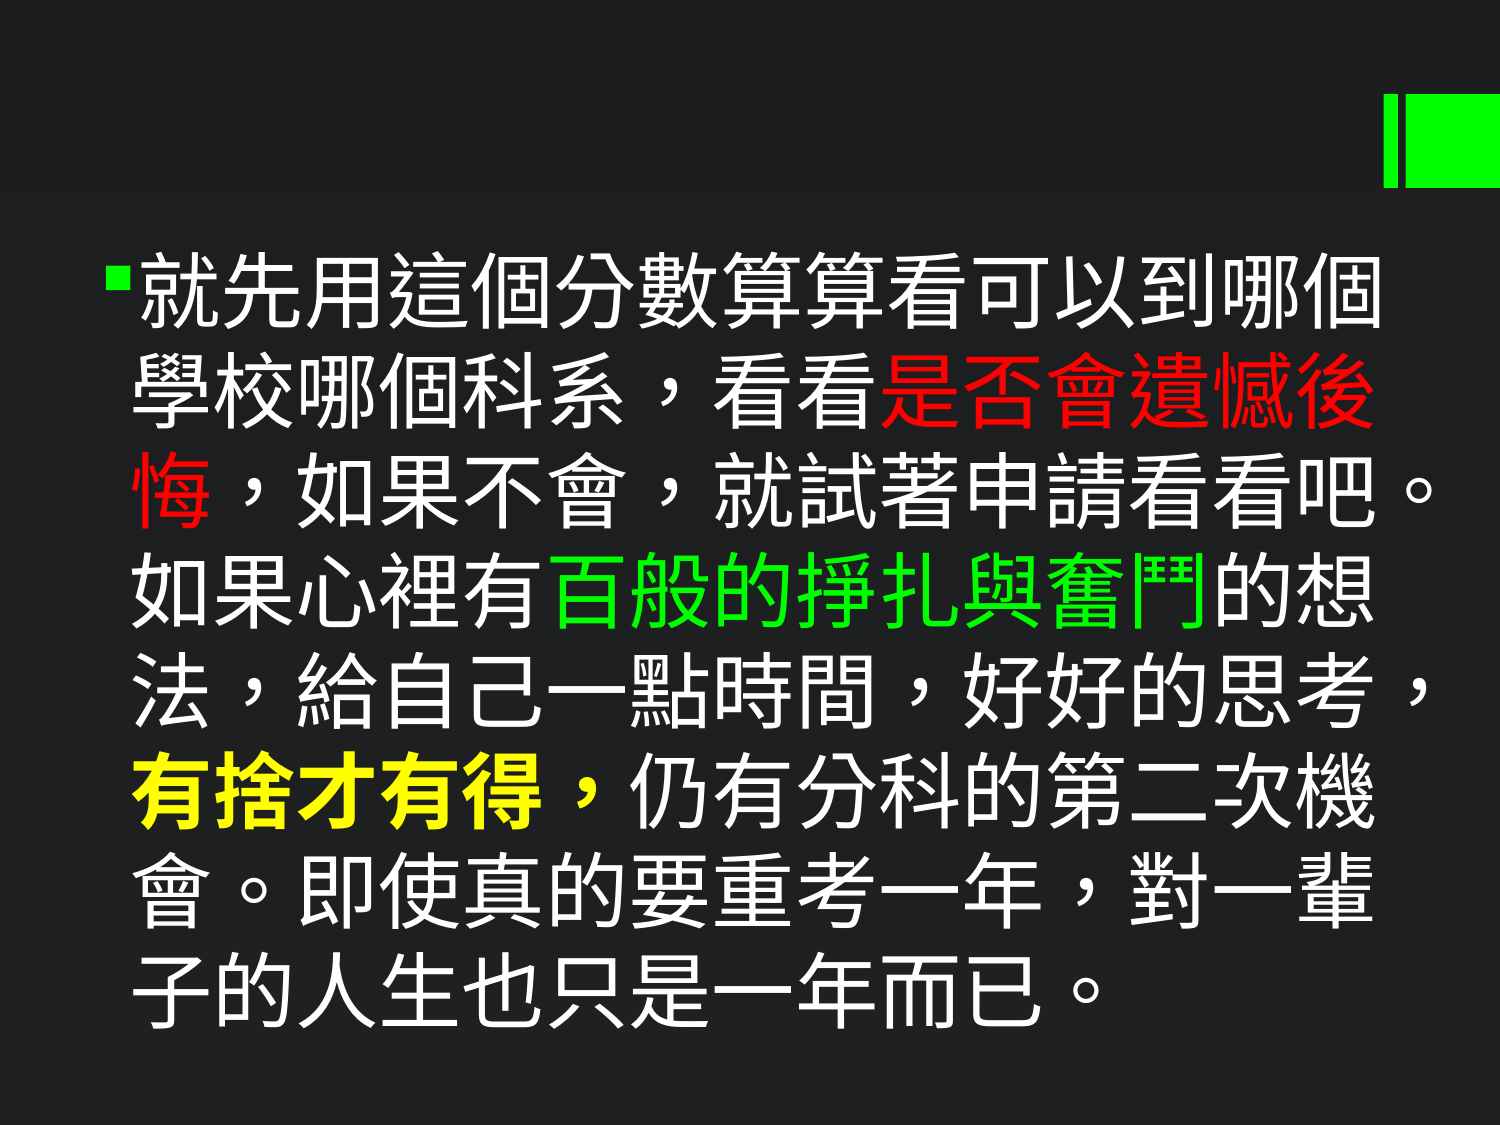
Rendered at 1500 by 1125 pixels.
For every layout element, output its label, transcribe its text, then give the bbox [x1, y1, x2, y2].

list 就先用這個分數算算看可以到哪個學校哪個科系，看看是否會遺憾後悔，如果不會，就試著申請看看吧。如果心裡有百般的掙扎與奮鬥的想法，給自己一點時間，好好的思考，有捨才有得，仍有分科的第二次機會。即使真的要重考一年，對一輩子的人生也只是一年而已。 [76, 231, 1436, 1094]
